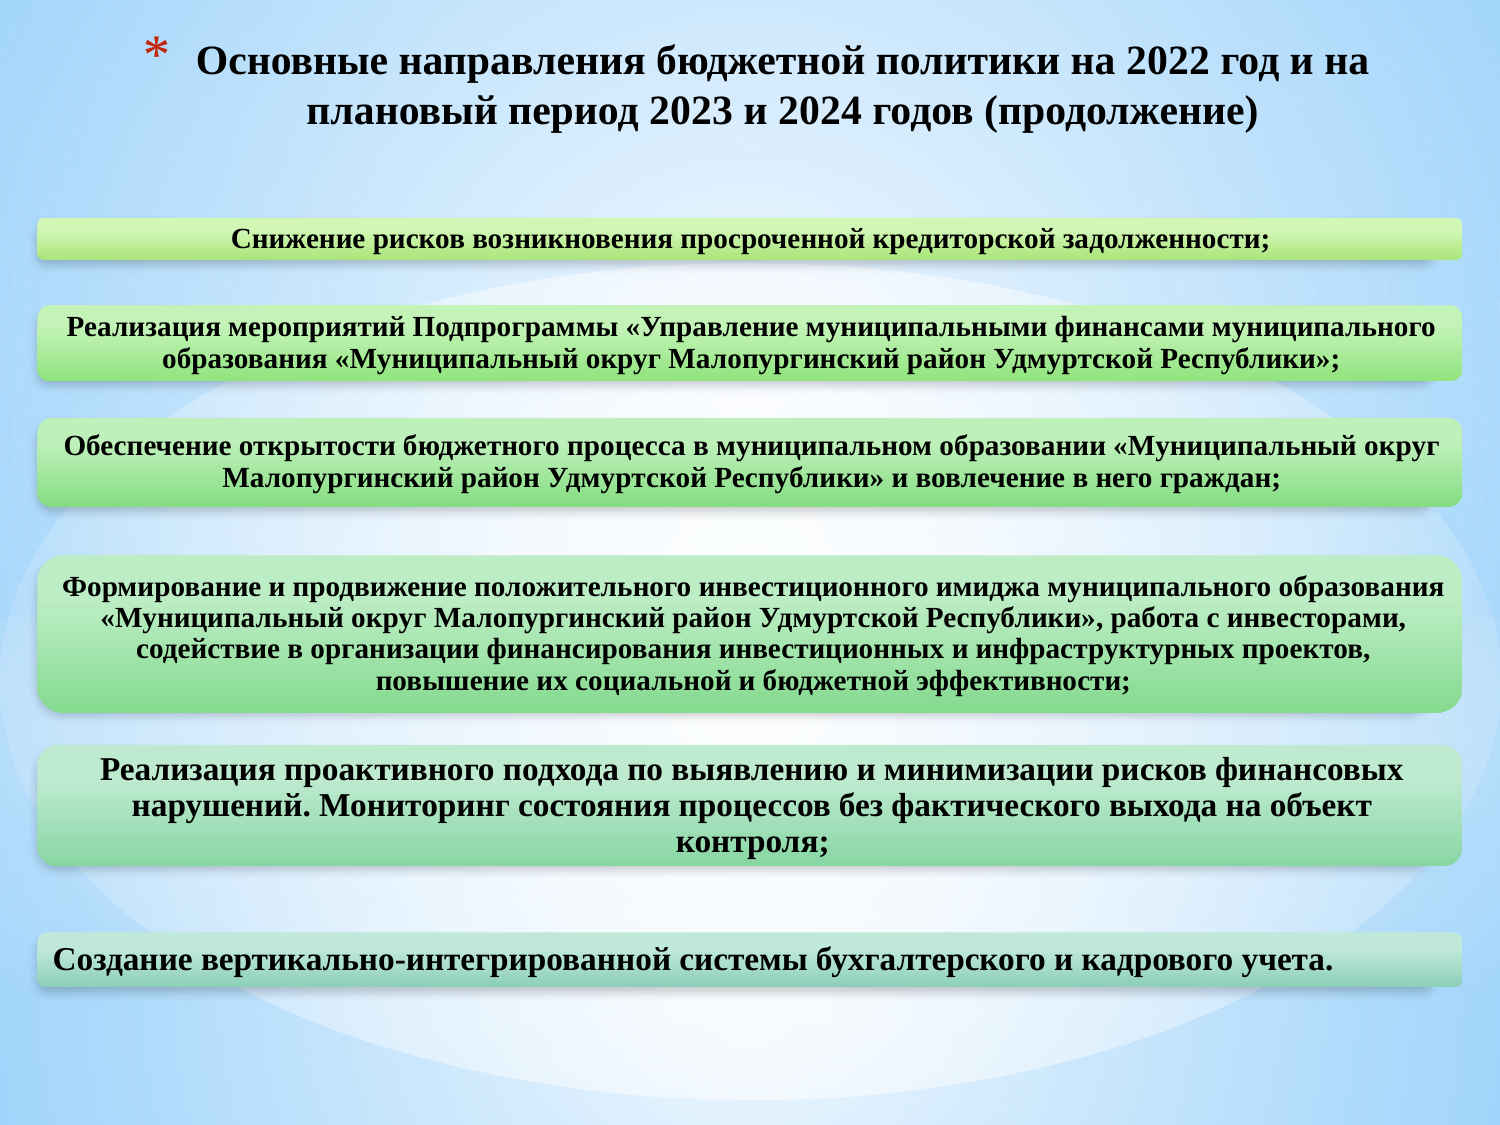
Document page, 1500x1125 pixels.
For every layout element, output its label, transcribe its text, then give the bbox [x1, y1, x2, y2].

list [37, 162, 1463, 1122]
title Основные направления бюджетной политики на 2022 год и на плановый период 2023 и 2024 годов (продолжение) [50, 24, 1463, 145]
